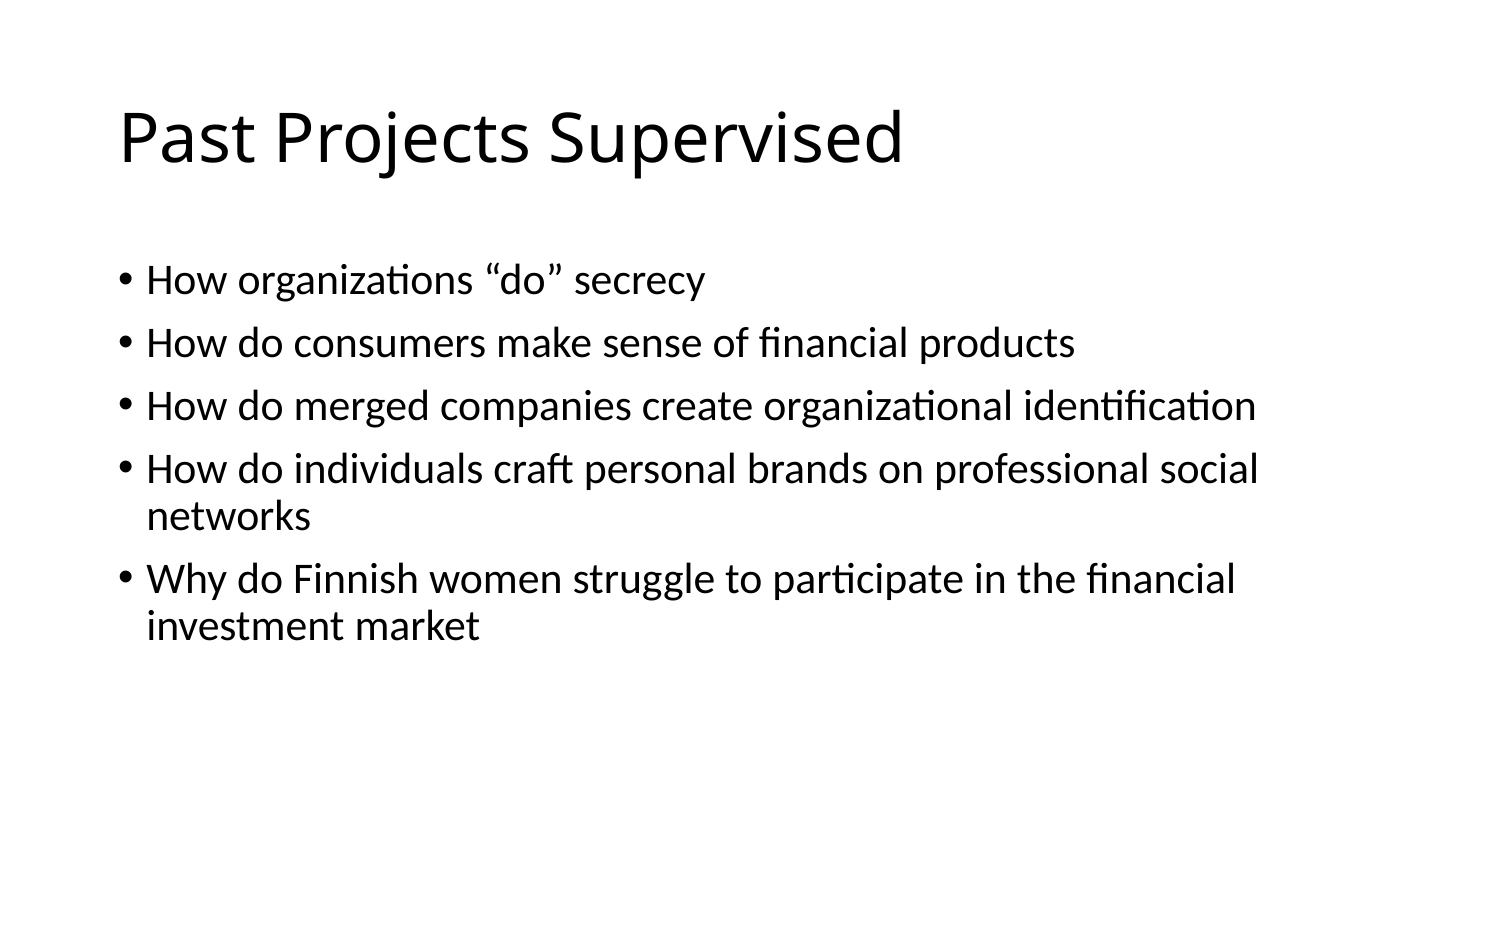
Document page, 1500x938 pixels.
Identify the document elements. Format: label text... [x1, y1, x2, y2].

title Past Projects Supervised [103, 49, 1397, 232]
list How organizations “do” secrecy How do consumers make sense of financial products How do merged companies create organizational identification How do individuals craft personal brands on professional social networks Why do Finnish women struggle to participate in the financial investment market [103, 249, 1397, 845]
